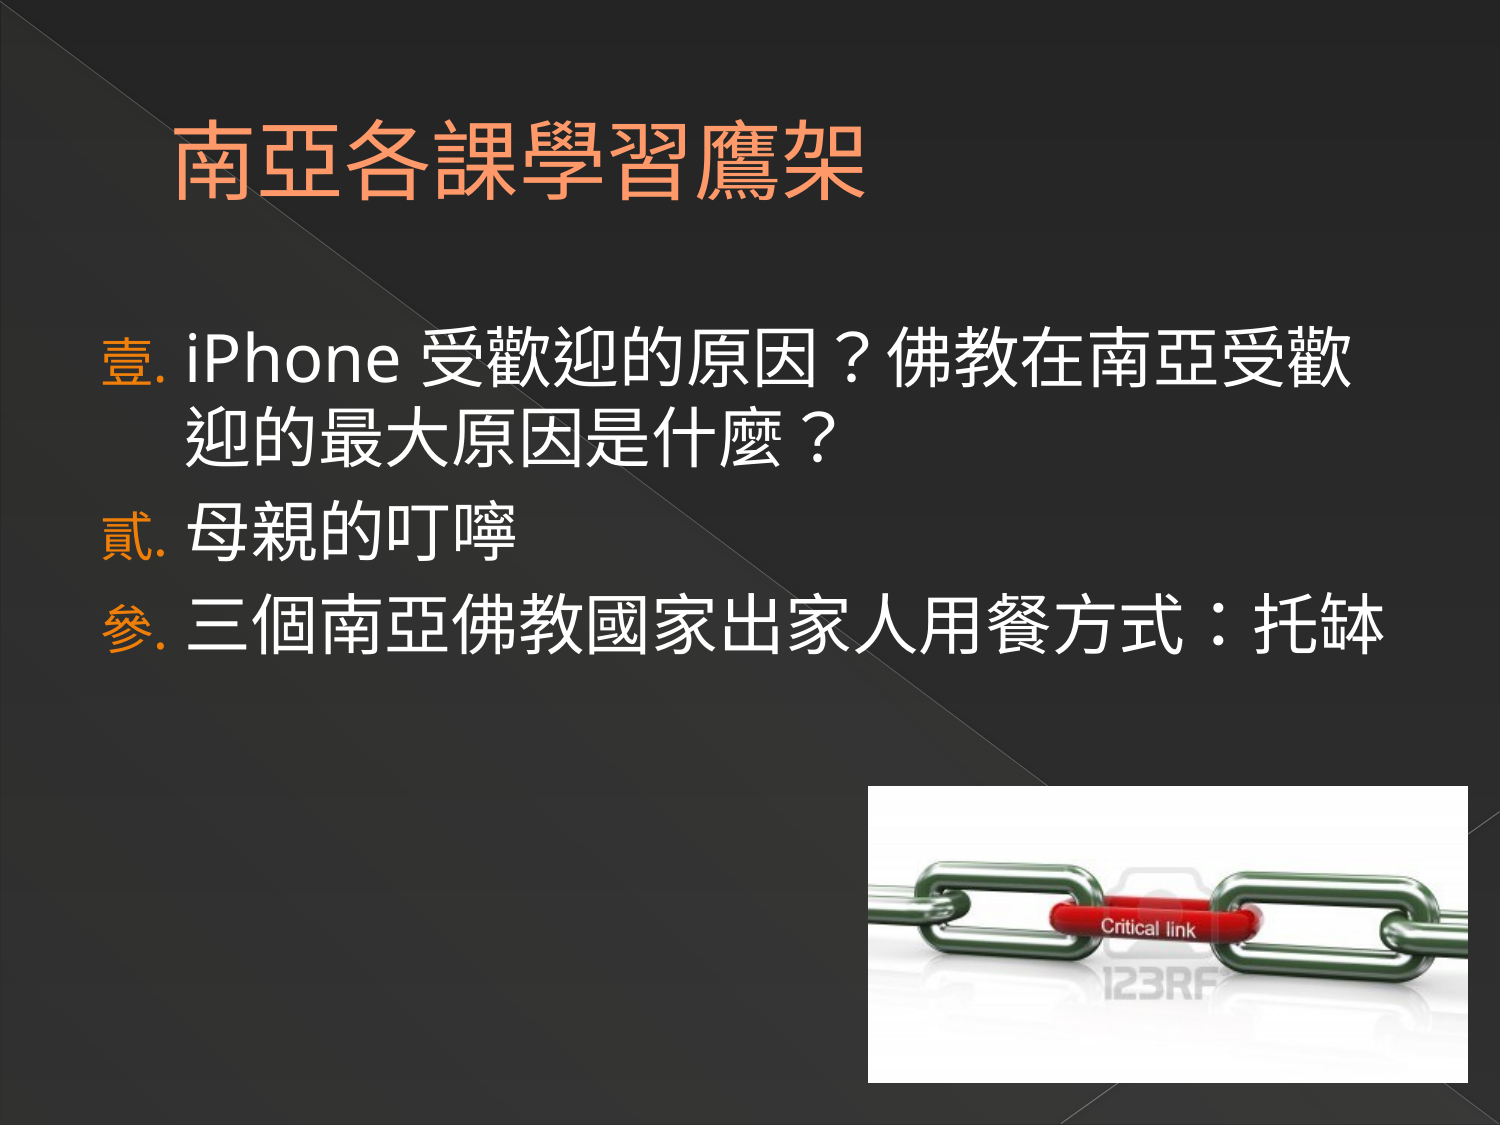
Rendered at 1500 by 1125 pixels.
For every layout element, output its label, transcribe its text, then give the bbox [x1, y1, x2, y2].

title 南亞各課學習鷹架 [75, 43, 1425, 274]
list iPhone受歡迎的原因？佛教在南亞受歡迎的最大原因是什麼？ 母親的叮嚀 三個南亞佛教國家出家人用餐方式：托缽 [75, 308, 1425, 1059]
picture [867, 786, 1469, 1083]
